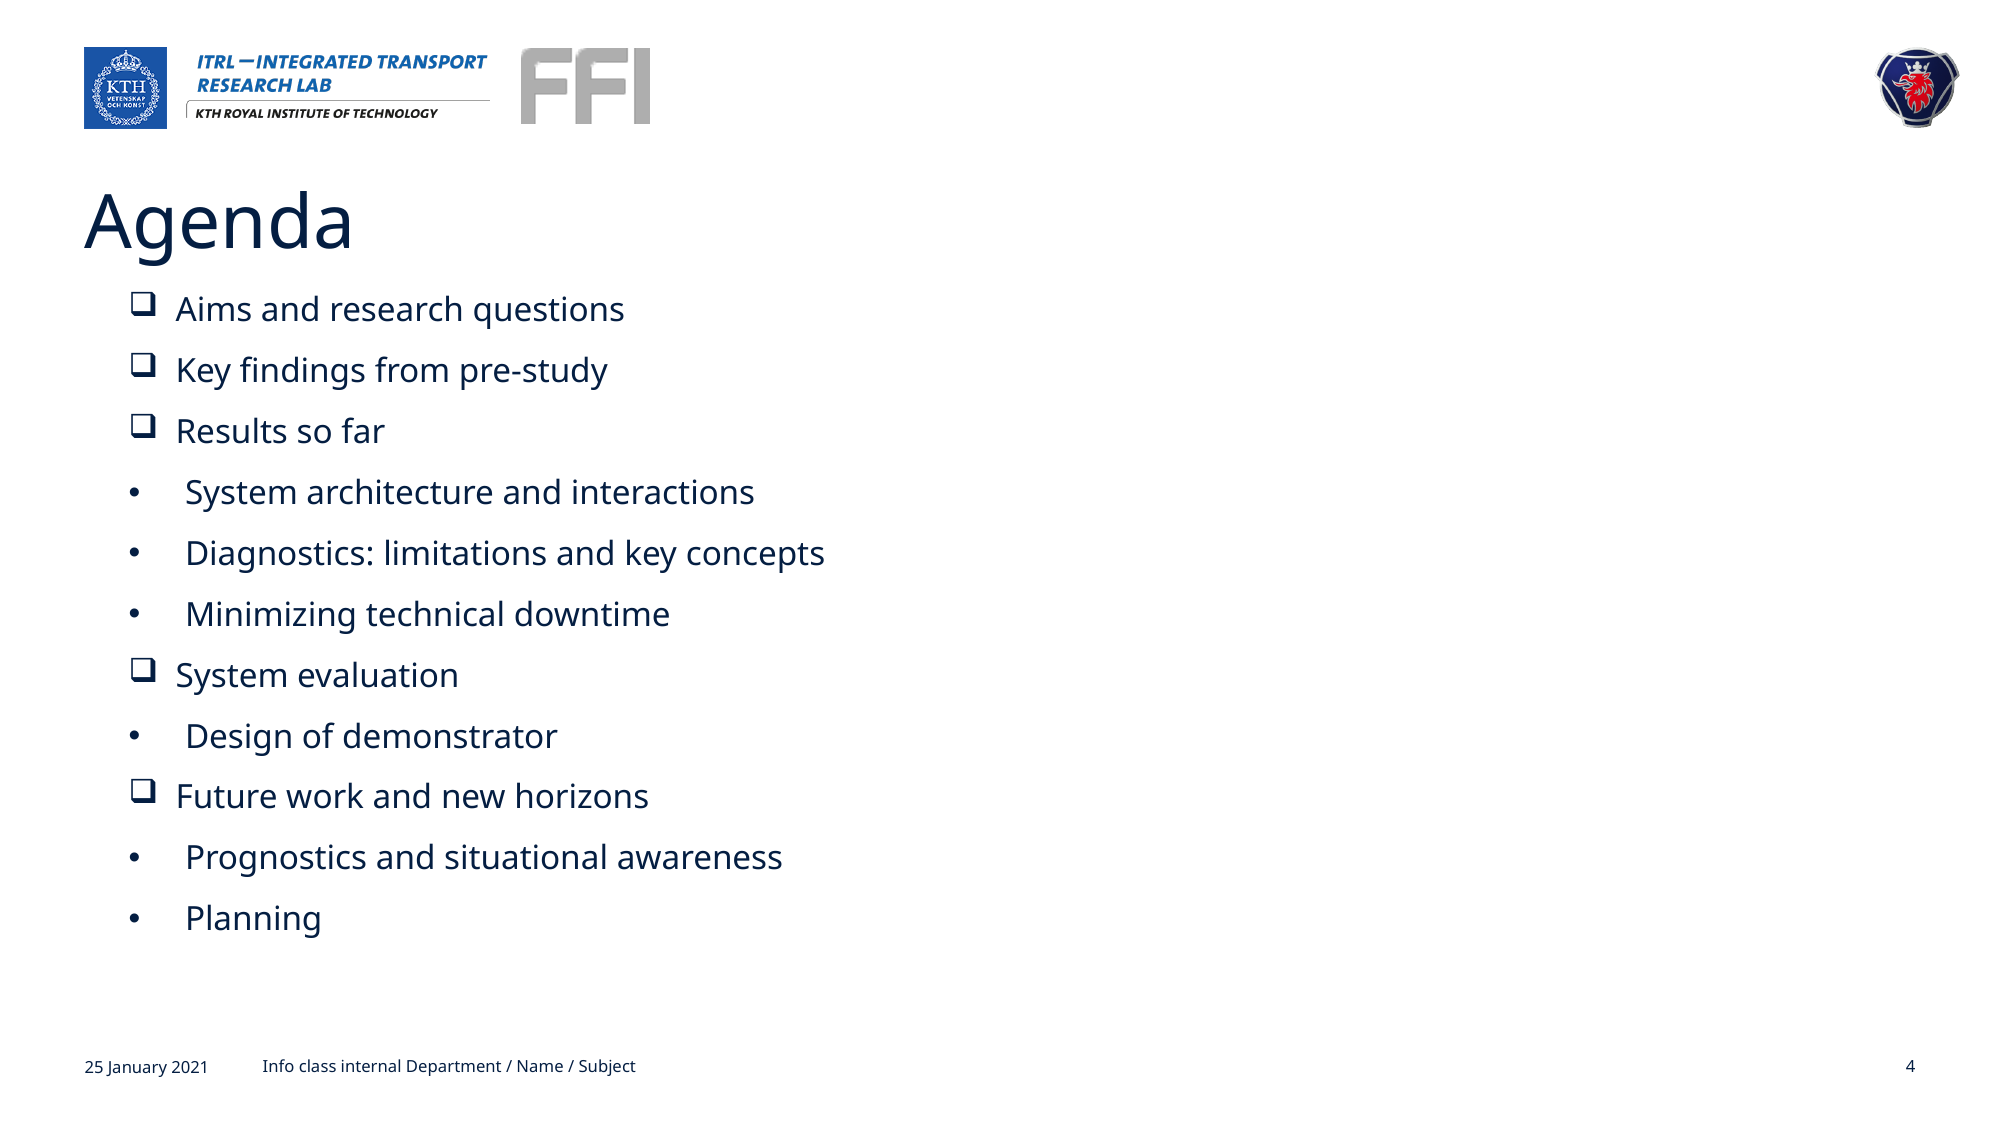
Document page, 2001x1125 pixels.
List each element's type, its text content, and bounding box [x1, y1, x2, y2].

picture [84, 47, 167, 93]
slide_number 4 [1832, 1049, 1916, 1085]
picture [521, 48, 650, 93]
title Agenda [84, 93, 1822, 266]
footer Info class internal Department / Name / Subject [262, 1049, 1345, 1085]
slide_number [84, 1049, 256, 1085]
picture [185, 47, 492, 93]
list Aims and research questions Key findings from pre-study Results so far System architecture and interactions Diagnostics: limitations and key concepts Minimizing technical downtime System evaluation Design of demonstrator Future work and new horizons Prognostics and situational awareness Planning [84, 293, 1916, 976]
picture [1868, 42, 1967, 132]
